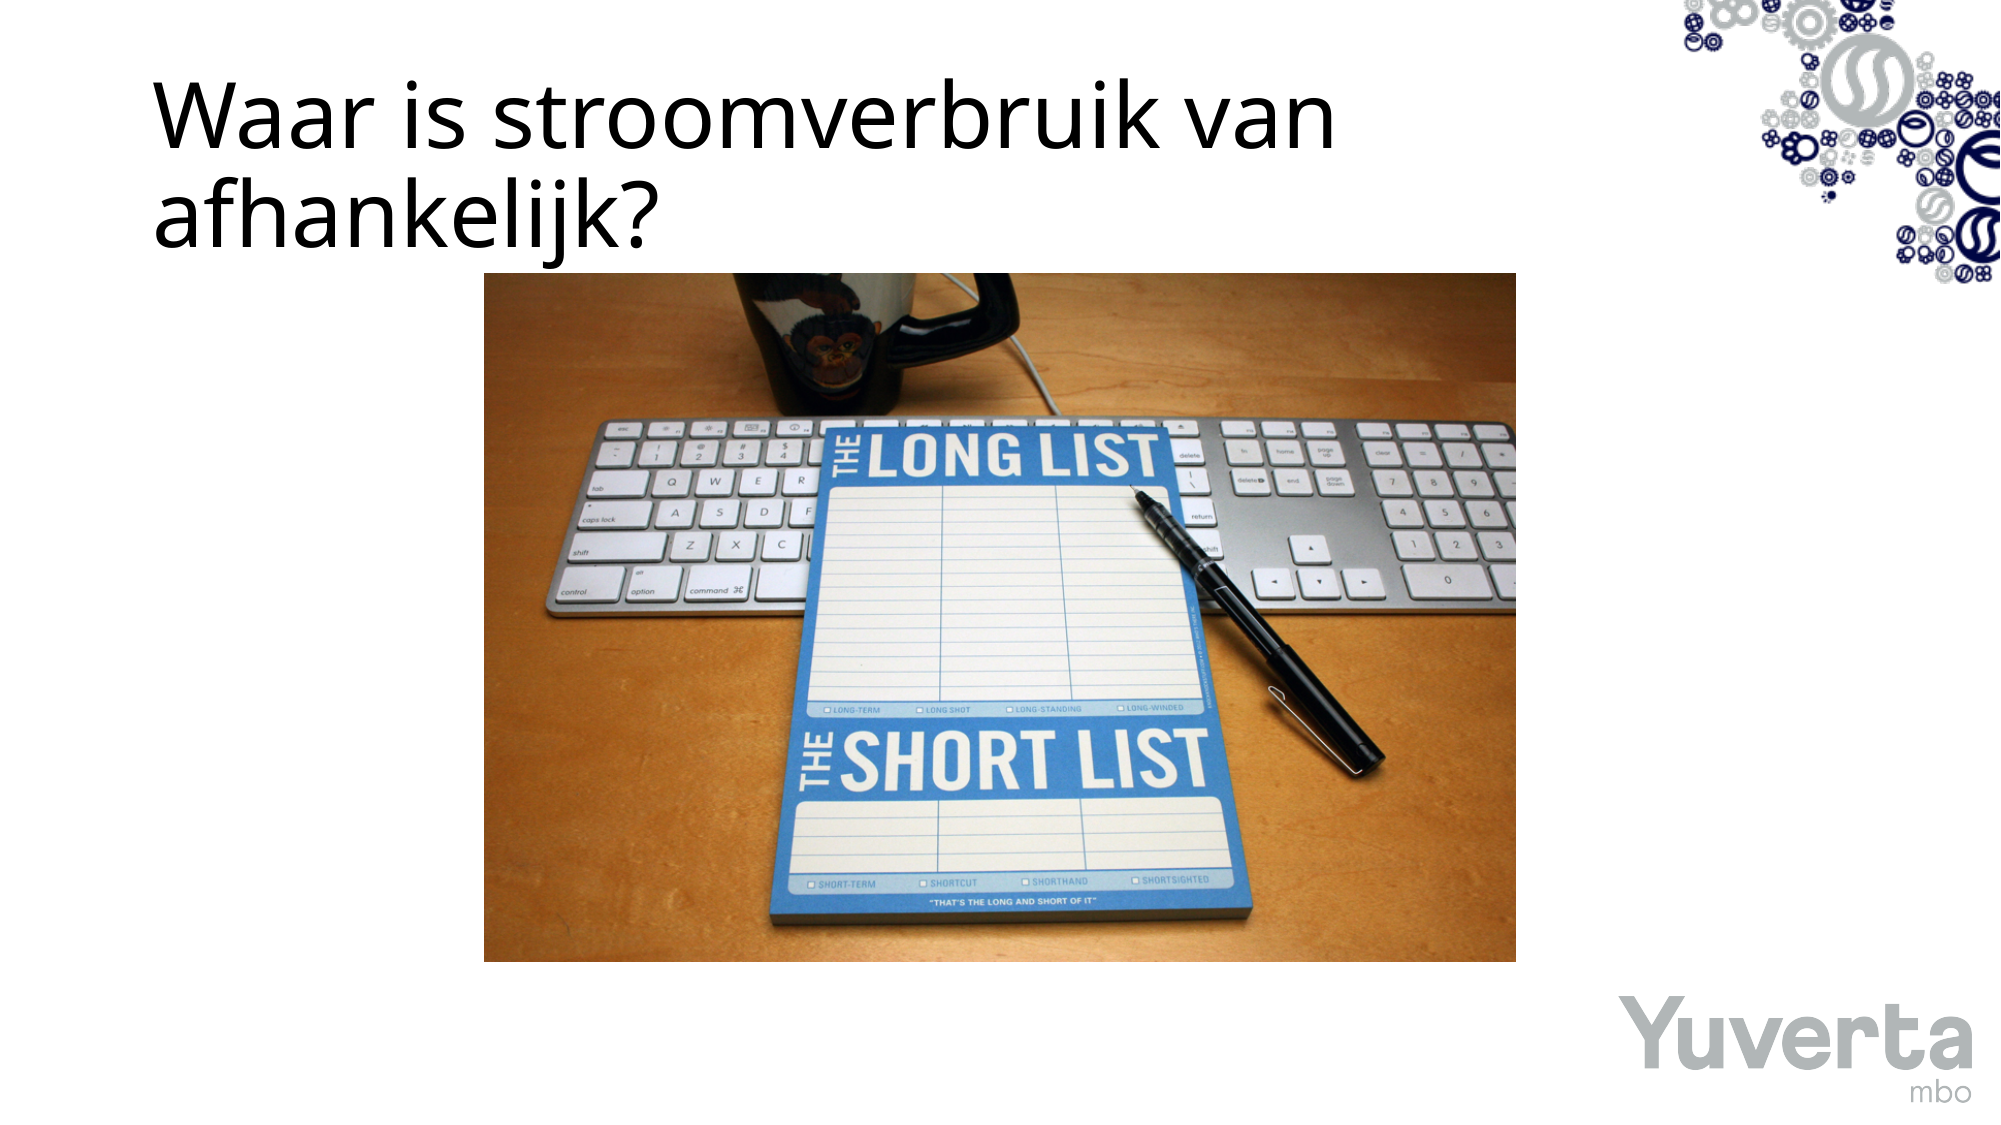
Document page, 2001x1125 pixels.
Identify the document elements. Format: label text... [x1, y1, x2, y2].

picture [0, 0, 2000, 1125]
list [484, 273, 1516, 962]
title Waar is stroomverbruik van afhankelijk? [137, 59, 1863, 278]
